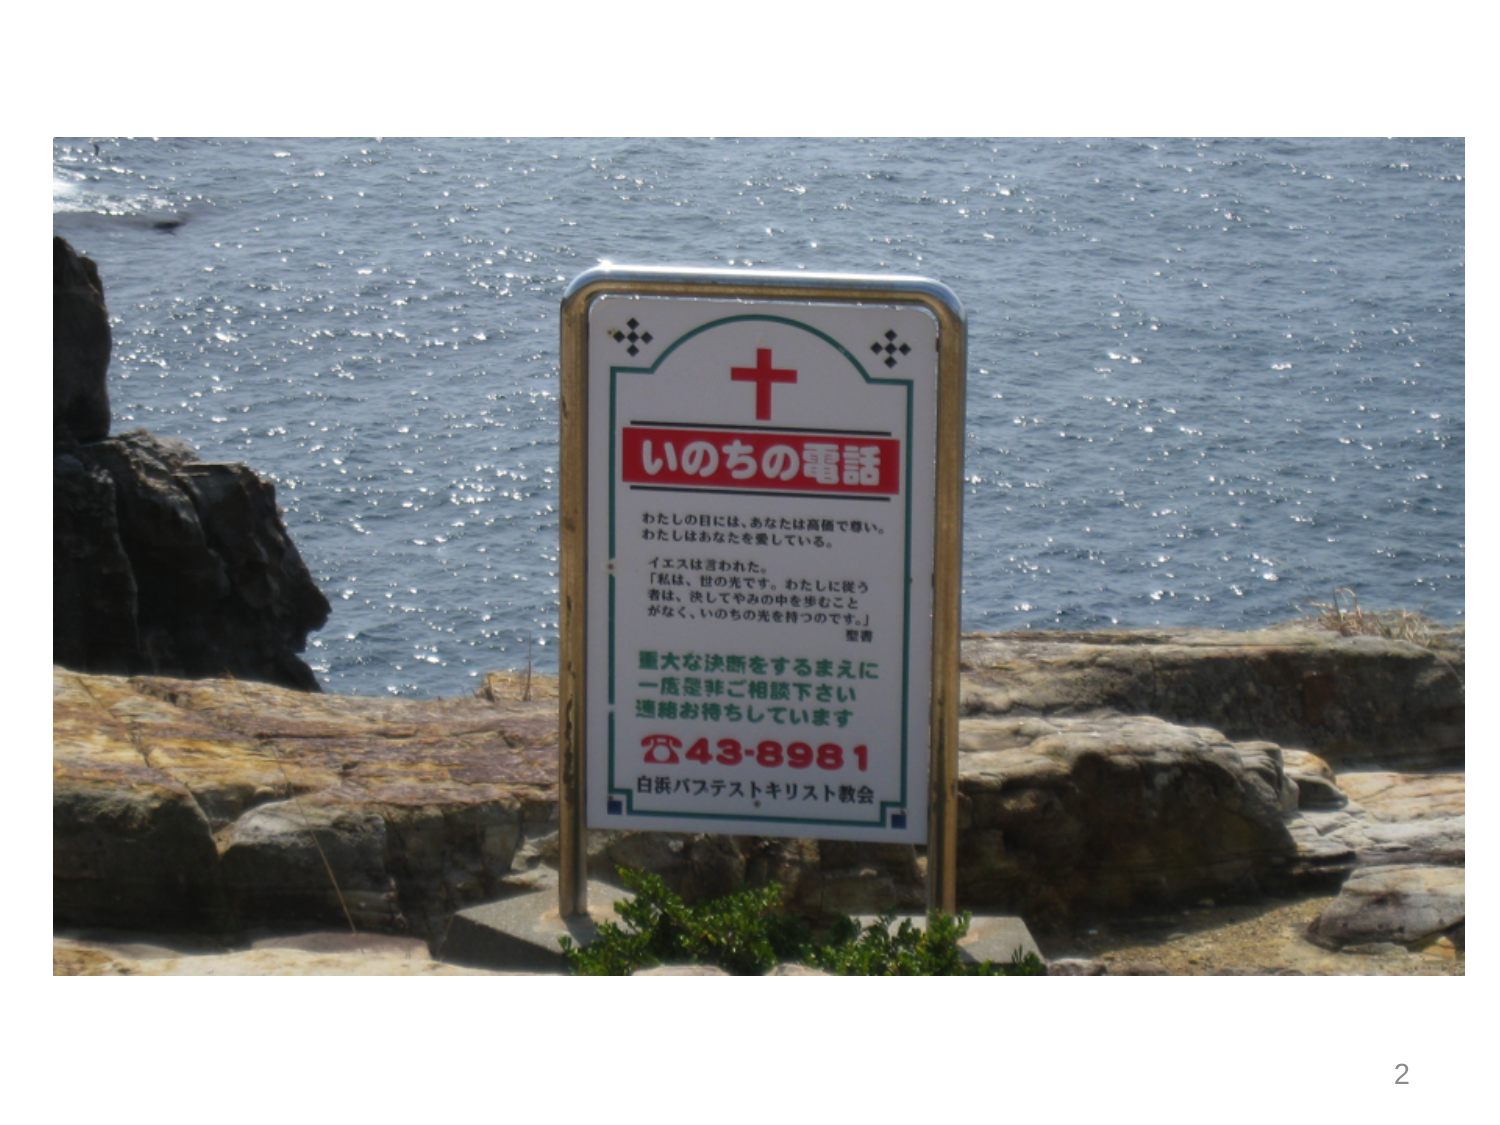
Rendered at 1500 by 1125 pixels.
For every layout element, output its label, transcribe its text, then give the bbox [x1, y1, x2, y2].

slide_number 2 [1074, 1042, 1425, 1103]
picture [52, 136, 1465, 977]
